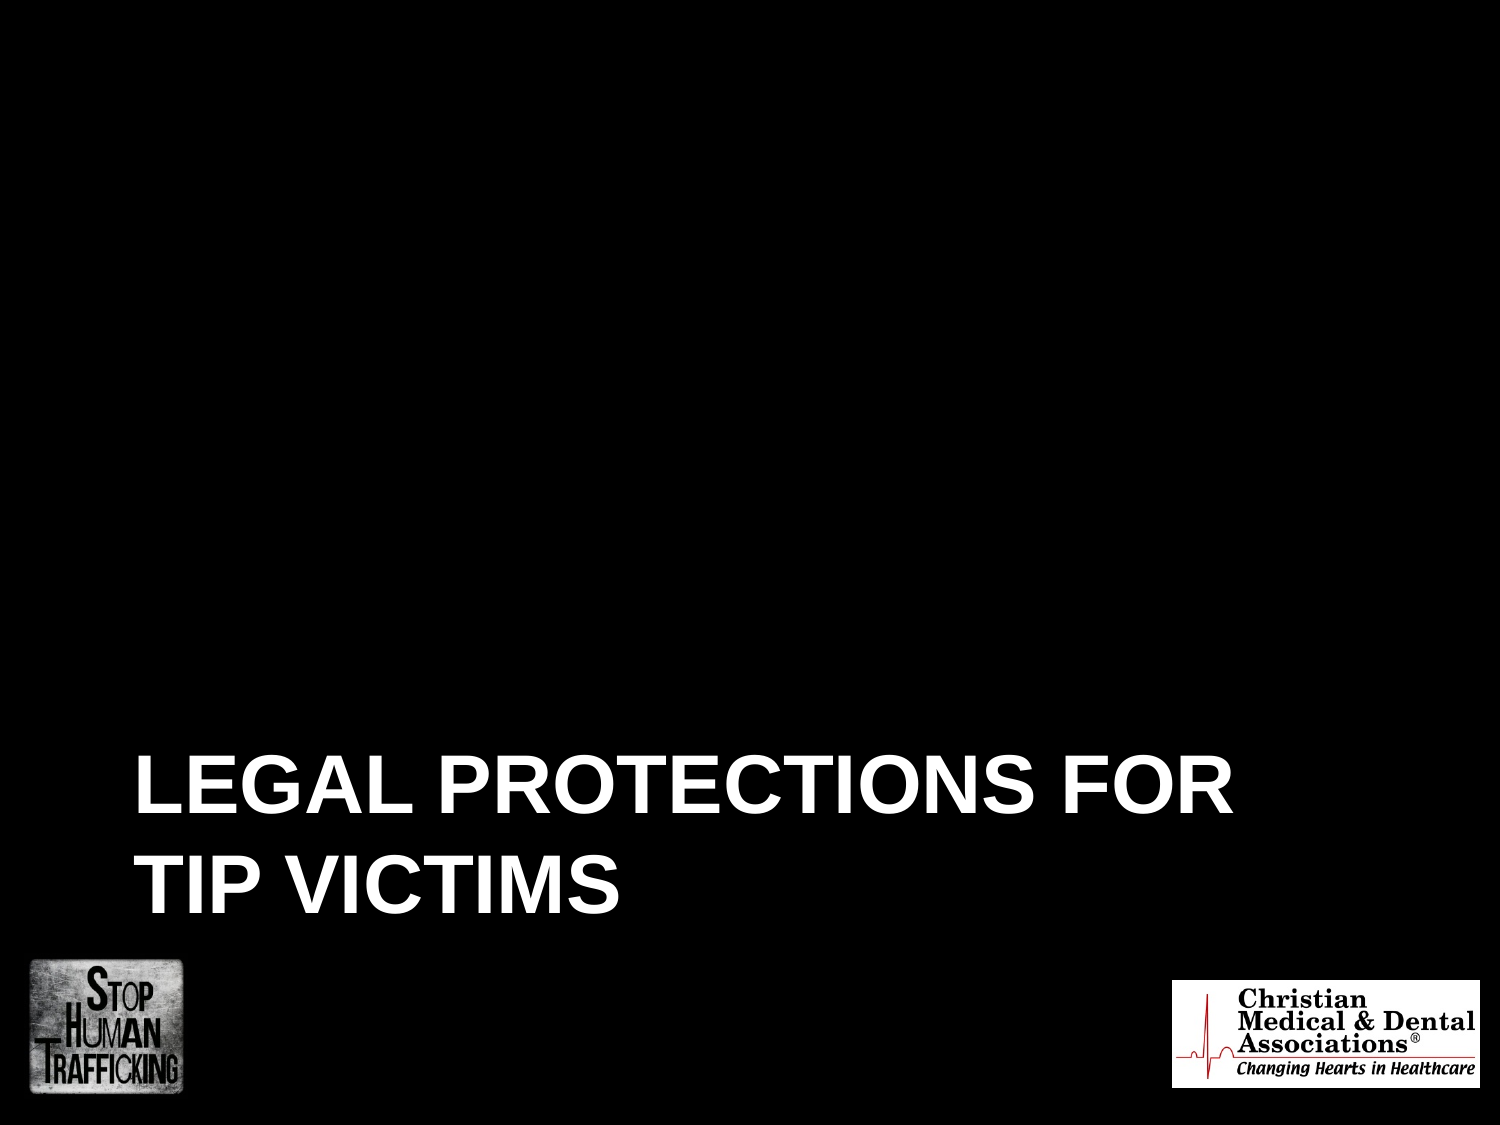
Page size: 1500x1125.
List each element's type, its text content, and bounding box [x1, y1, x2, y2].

title Legal protections for TIP victims [118, 722, 1394, 947]
picture [24, 953, 188, 1099]
picture [1172, 980, 1480, 1088]
